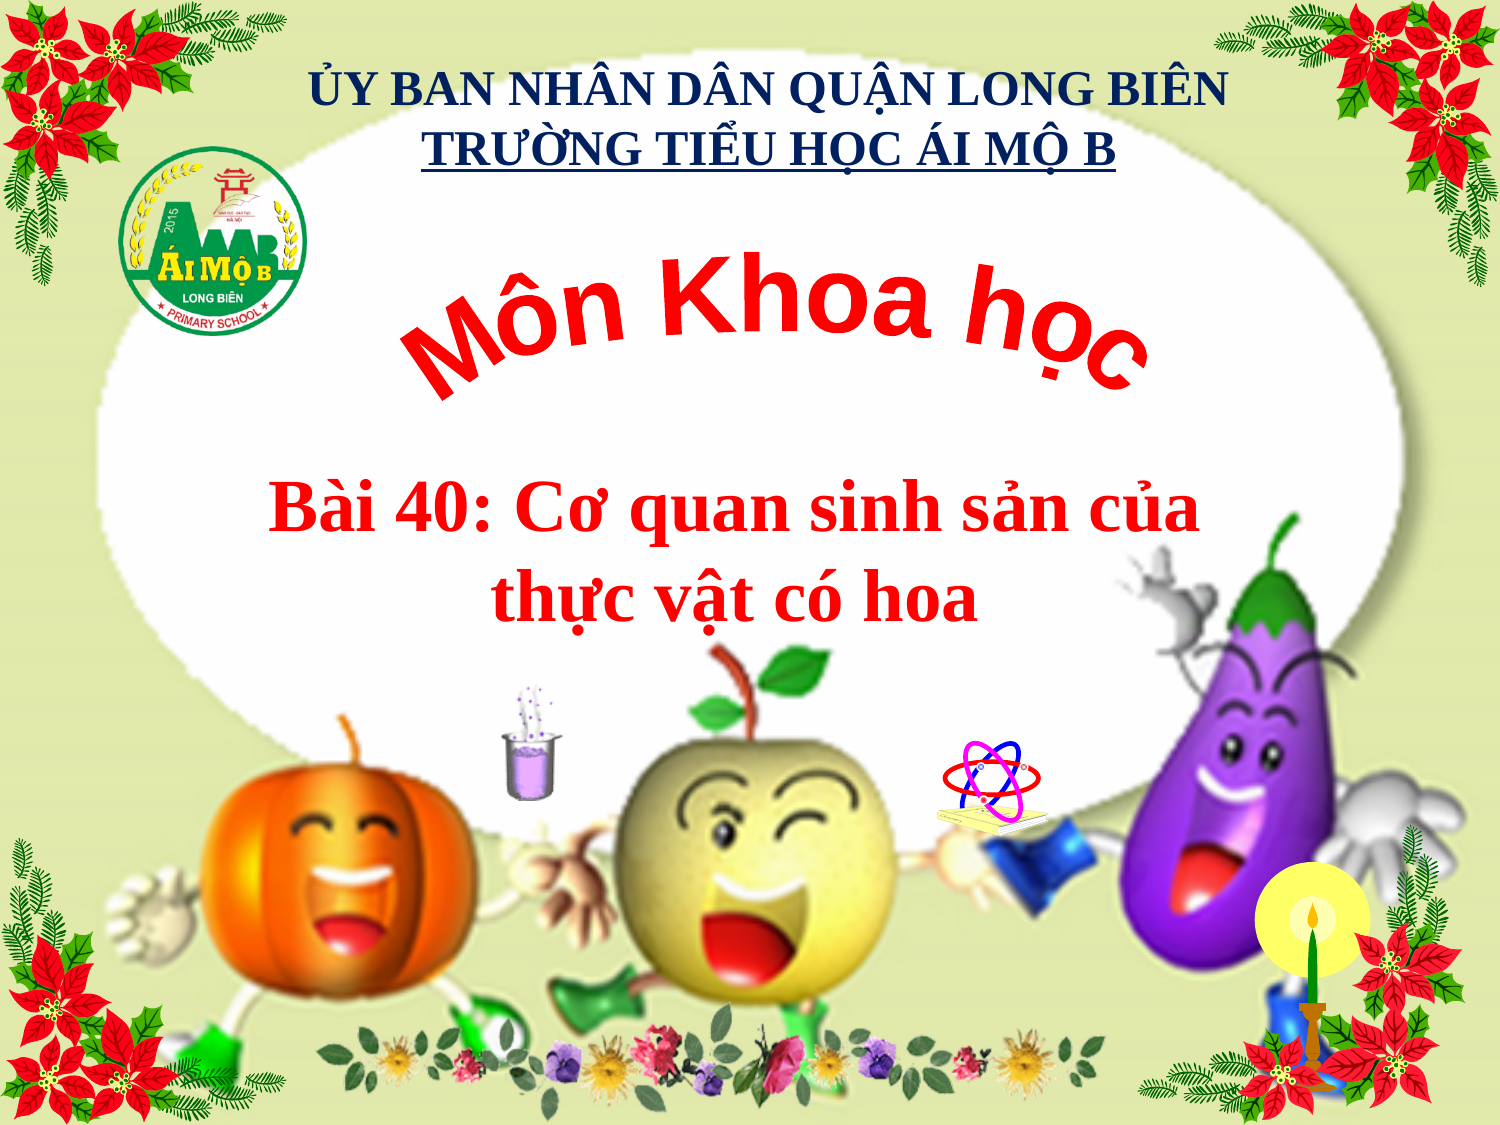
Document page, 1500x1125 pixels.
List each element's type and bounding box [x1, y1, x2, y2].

picture [1212, 0, 1500, 288]
picture [0, 837, 288, 1125]
picture [312, 999, 1113, 1125]
picture [467, 681, 594, 801]
text_box [935, 735, 1051, 838]
picture [1137, 824, 1466, 1125]
list [0, 0, 1500, 1125]
picture [0, 0, 307, 336]
